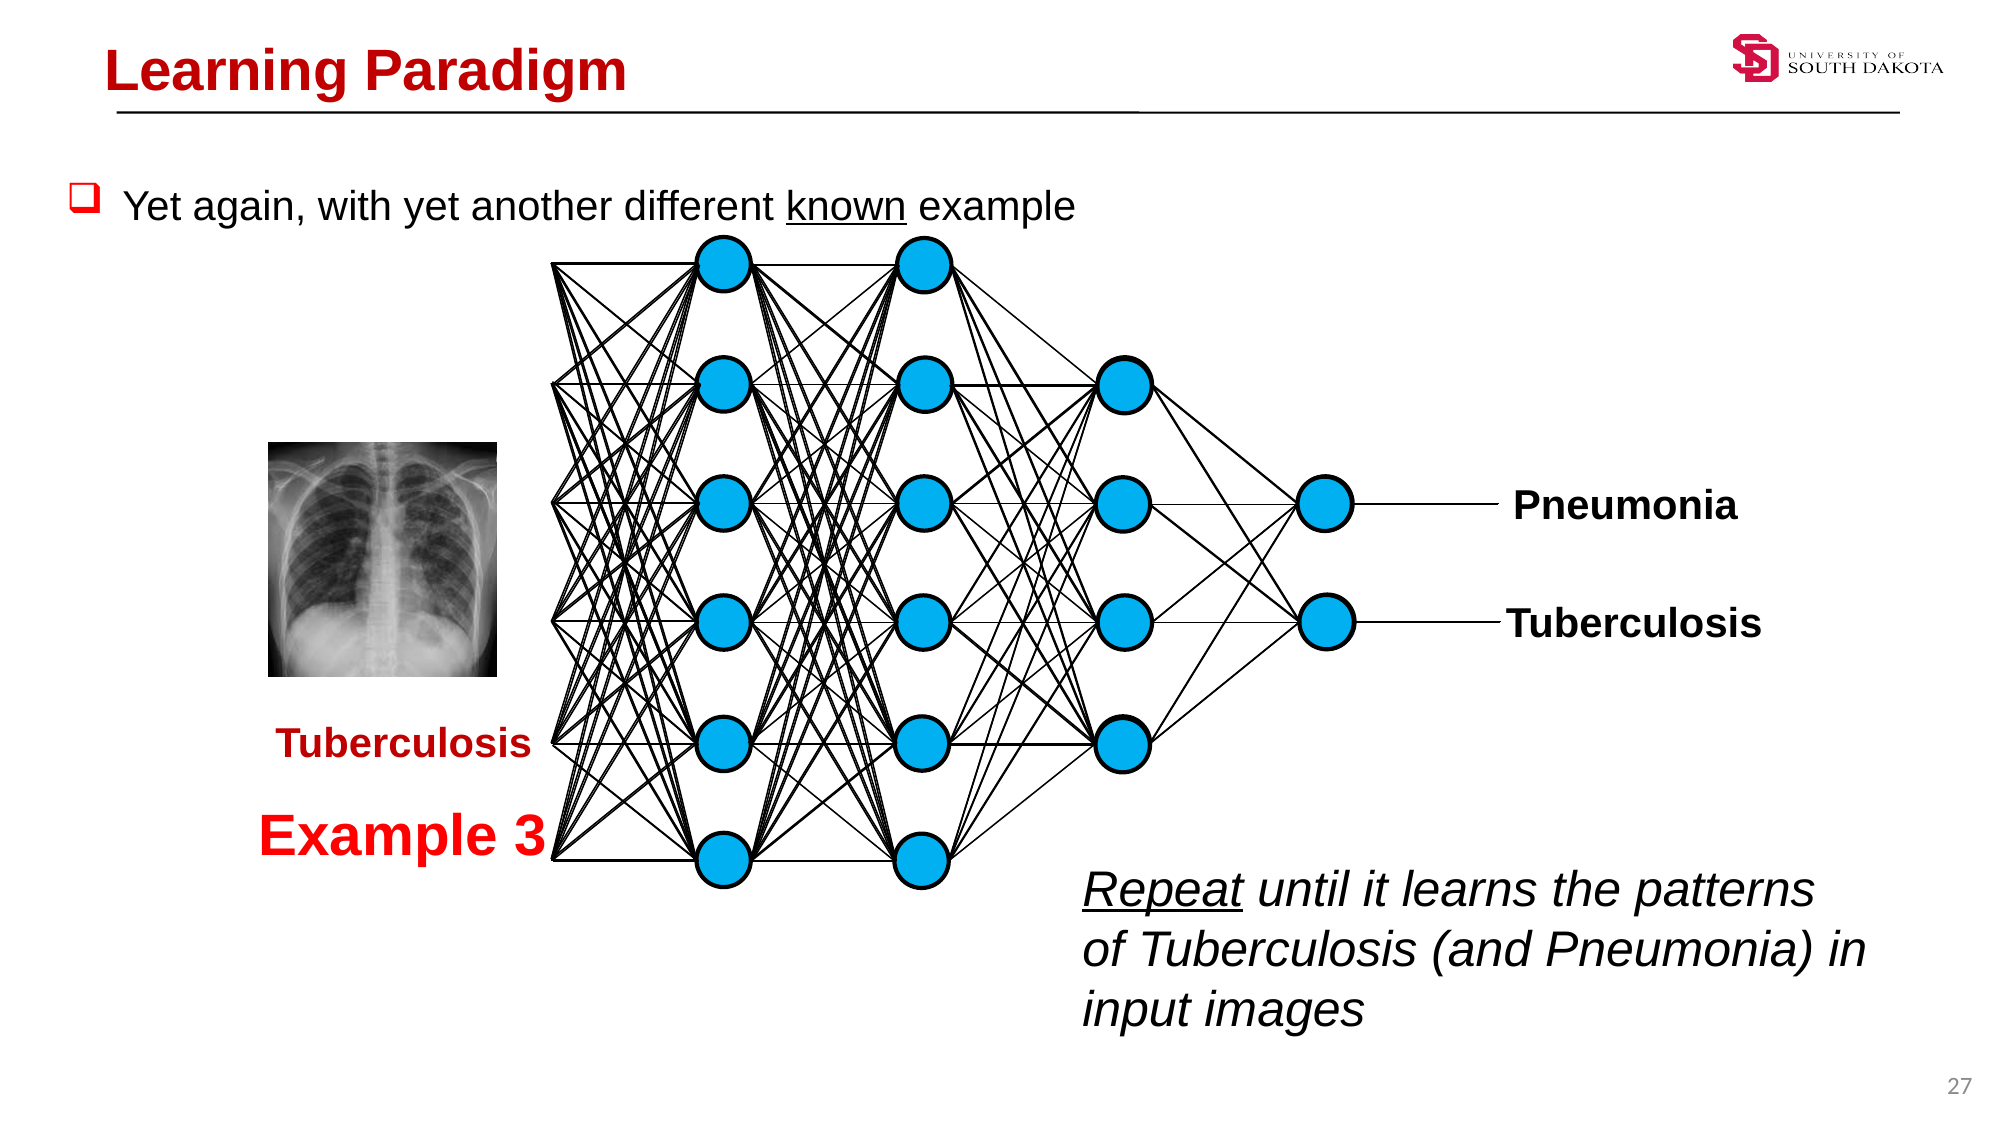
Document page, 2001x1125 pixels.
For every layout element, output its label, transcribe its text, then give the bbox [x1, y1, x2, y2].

title Learning Paradigm [75, 27, 1413, 107]
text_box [752, 263, 900, 861]
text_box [705, 716, 743, 772]
picture [268, 442, 498, 678]
text_box 27 [1650, 1054, 1988, 1115]
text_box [906, 514, 942, 740]
text_box Yet again, with yet another different known example [51, 171, 1853, 612]
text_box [747, 741, 1096, 889]
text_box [705, 595, 743, 650]
text_box Tuberculosis [260, 708, 545, 774]
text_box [1149, 384, 1501, 745]
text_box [948, 266, 1152, 863]
picture [1733, 34, 1944, 82]
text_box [552, 263, 701, 861]
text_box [705, 356, 744, 412]
text_box [694, 234, 745, 294]
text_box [750, 237, 1098, 385]
text_box Example 3 [244, 789, 563, 875]
text_box Tuberculosis [1506, 588, 1778, 653]
text_box Repeat until it learns the patterns of Tuberculosis (and Pneumonia) in input images [1067, 848, 1883, 1044]
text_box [705, 476, 744, 531]
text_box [906, 393, 942, 504]
text_box Pneumonia [1506, 470, 1753, 536]
text_box [696, 830, 742, 890]
